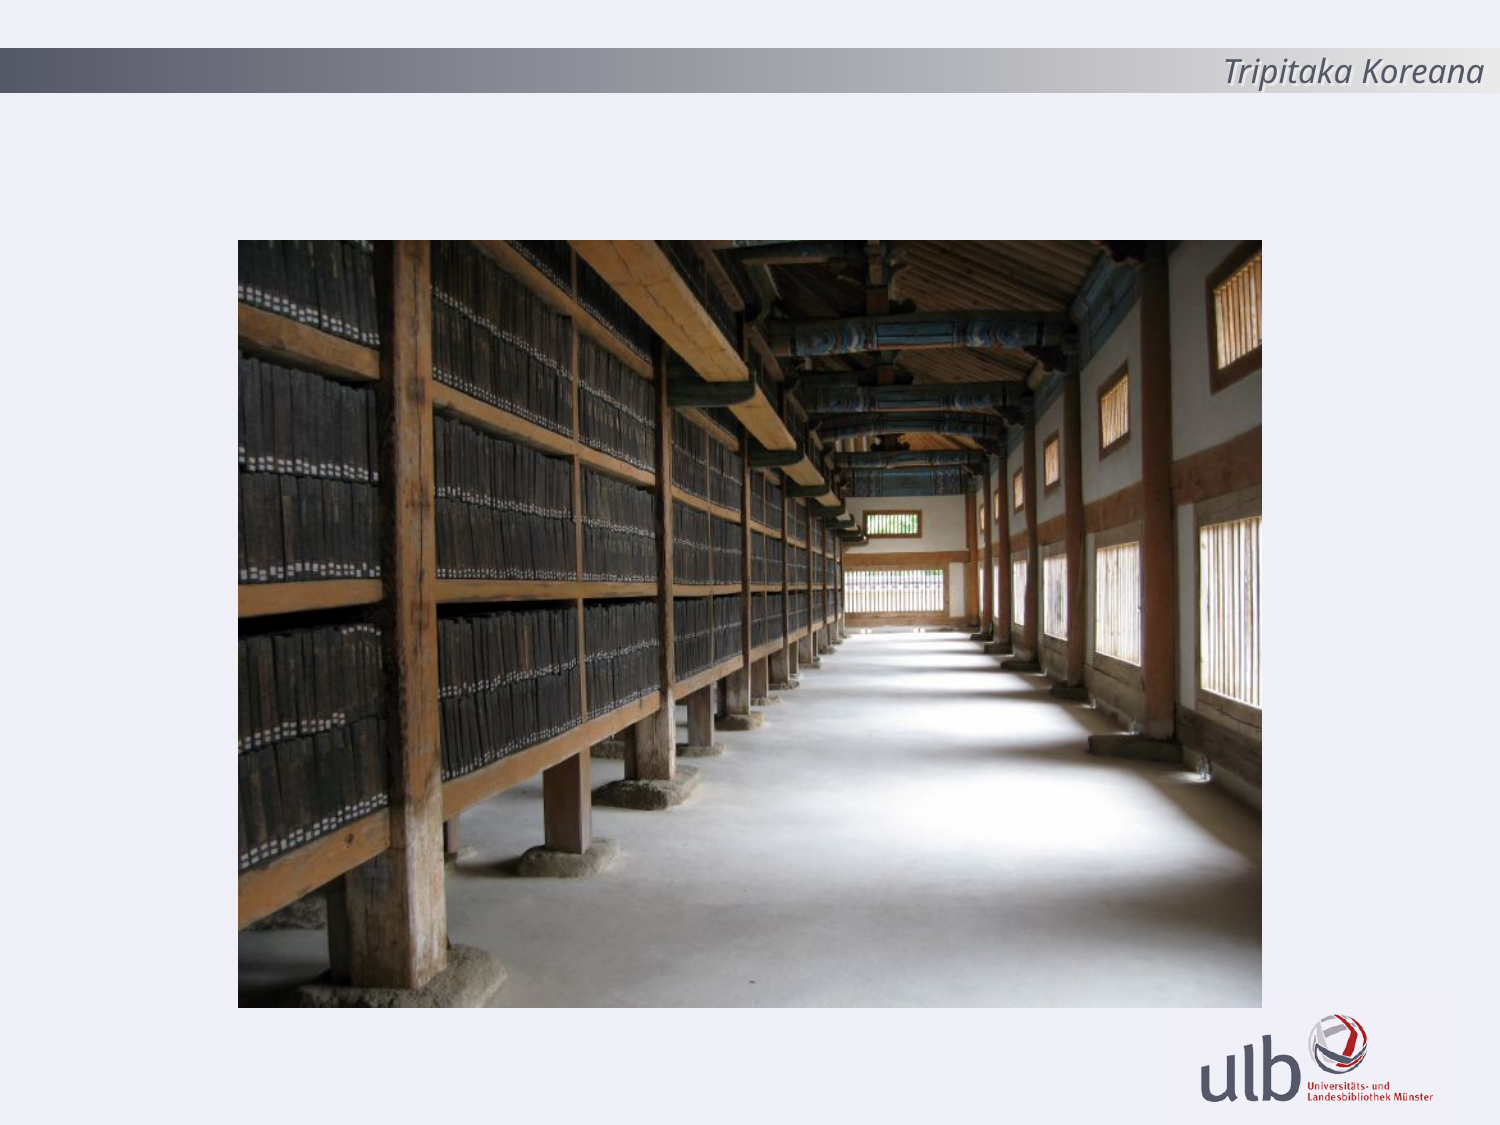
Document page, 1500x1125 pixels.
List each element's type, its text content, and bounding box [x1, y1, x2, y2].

picture [0, 0, 1500, 48]
picture [0, 93, 1500, 1125]
text_box [0, 48, 714, 93]
text_box Tripitaka Koreana [714, 42, 1500, 98]
